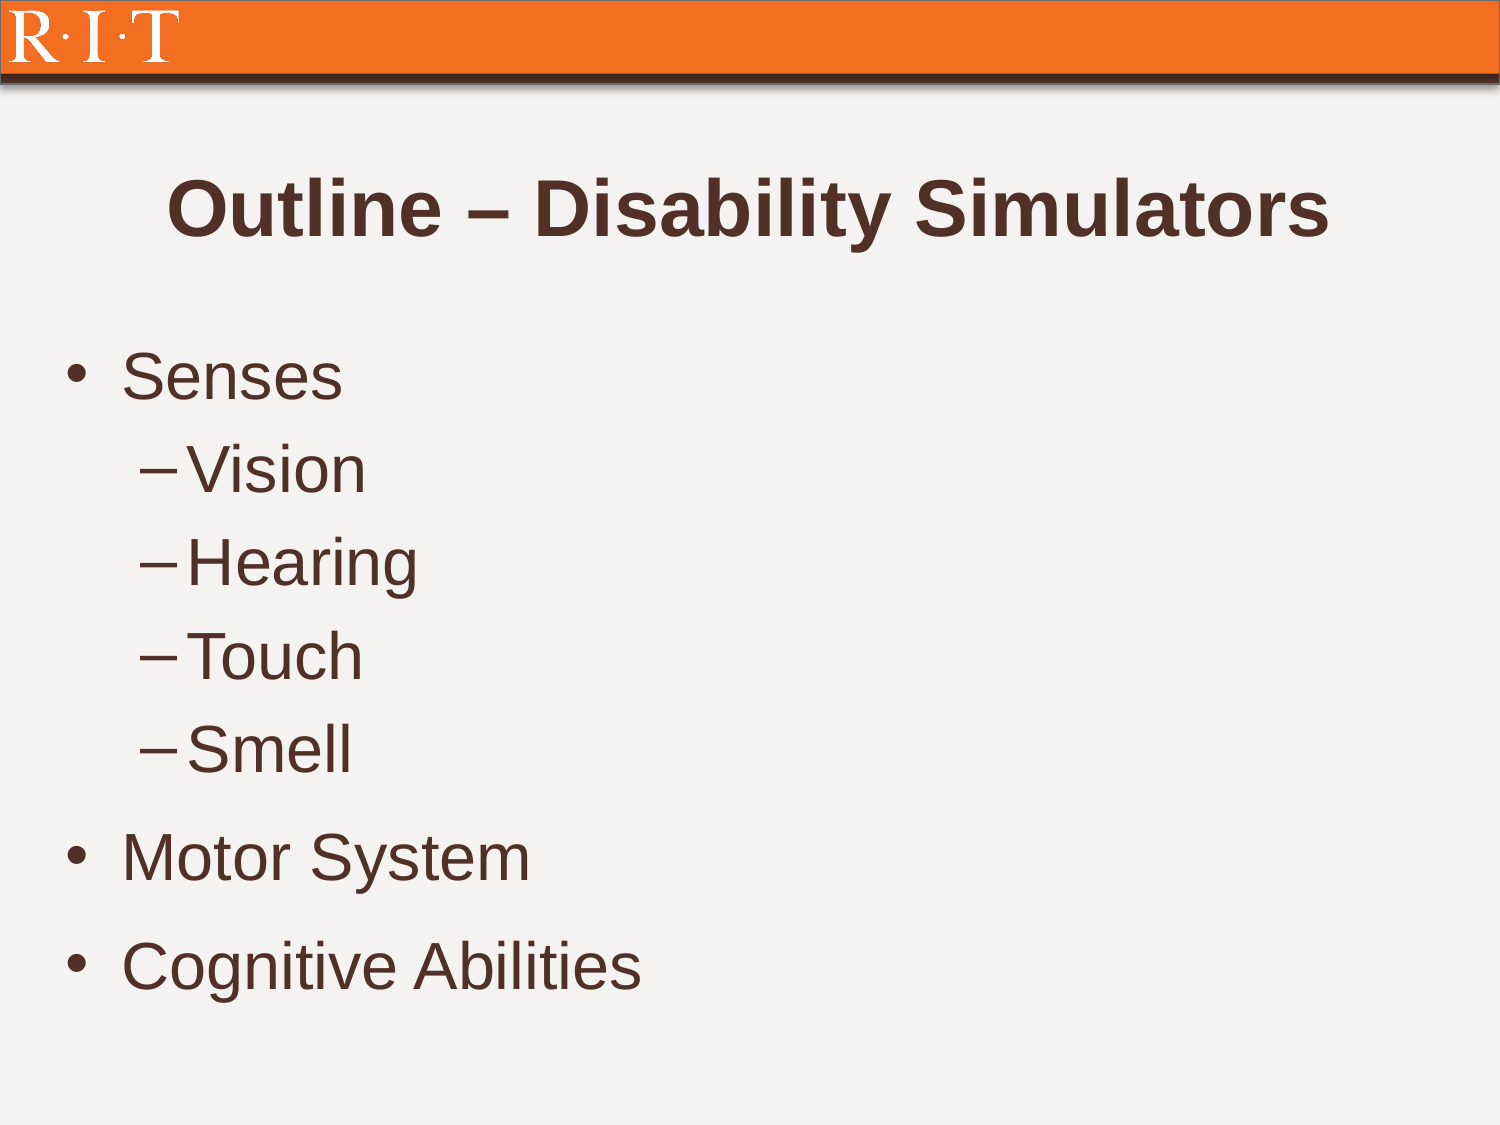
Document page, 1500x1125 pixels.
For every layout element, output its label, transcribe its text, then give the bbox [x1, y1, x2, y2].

title Outline – Disability Simulators [75, 110, 1425, 298]
list Senses Vision Hearing Touch Smell Motor System Cognitive Abilities [50, 324, 1450, 1100]
